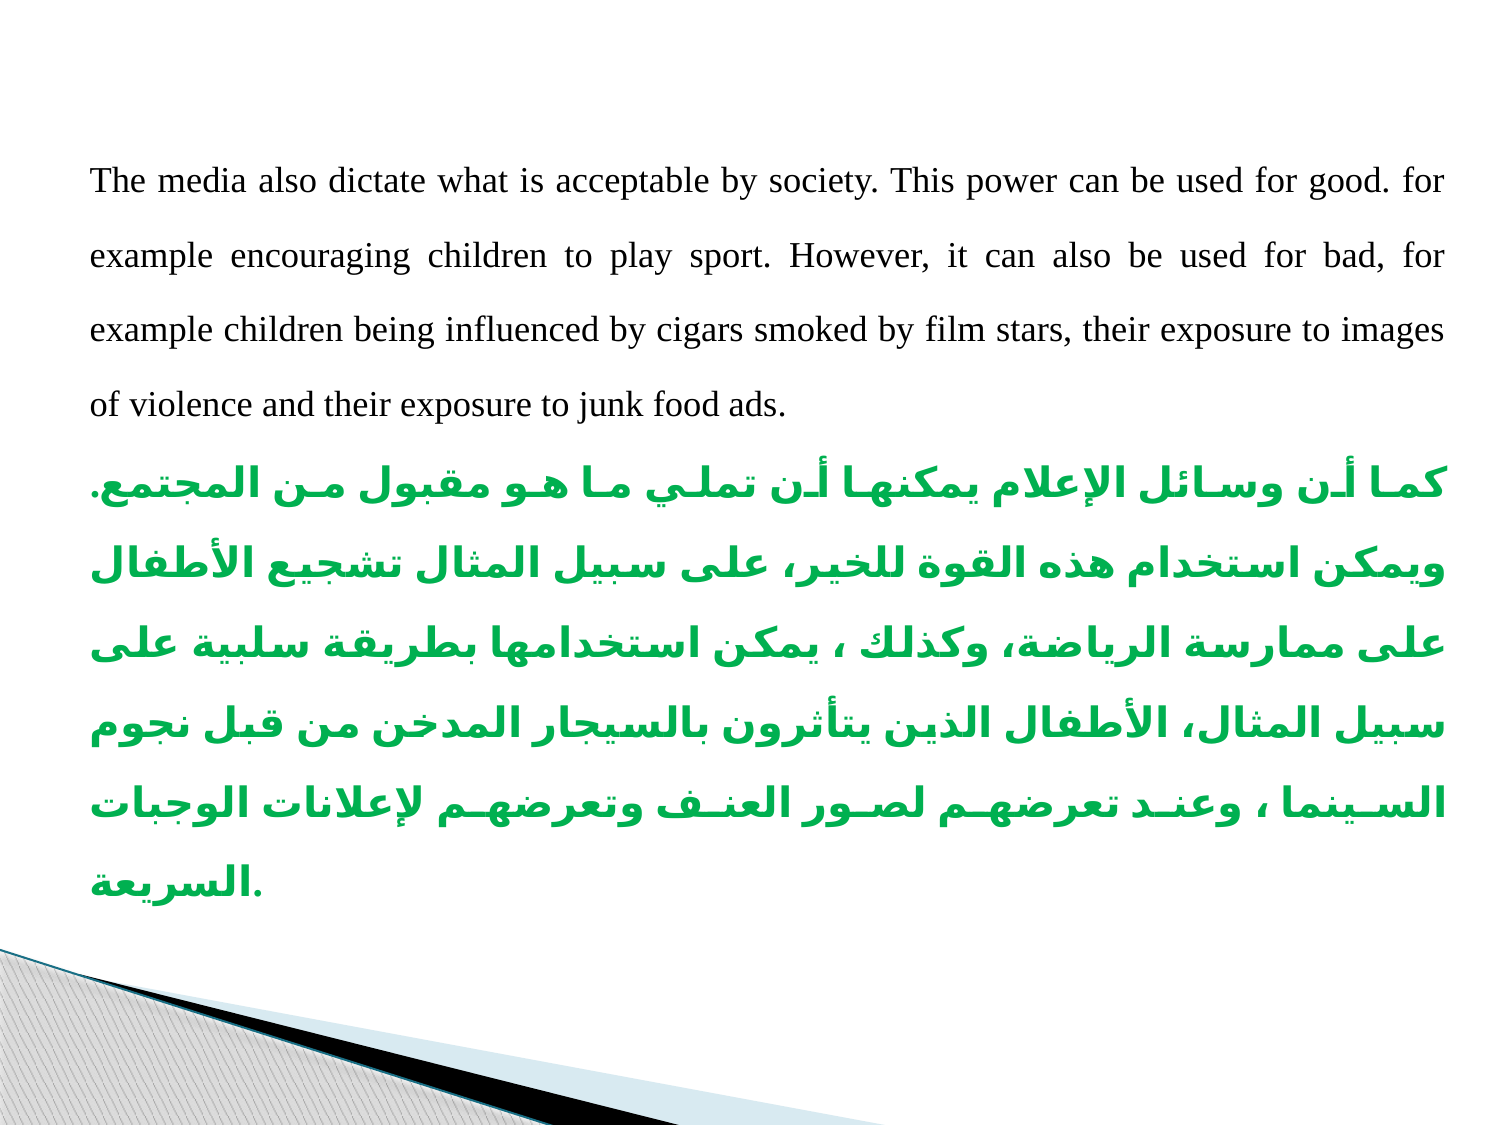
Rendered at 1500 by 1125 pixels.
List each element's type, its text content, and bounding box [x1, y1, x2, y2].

list The media also dictate what is acceptable by society. This power can be used for good. for example encouraging children to play sport. However, it can also be used for bad, for example children being influenced by cigars smoked by film stars, their exposure to images of violence and their exposure to junk food ads. كما أن وسائل الإعلام يمكنها أن تملي ما هو مقبول من المجتمع. ويمكن استخدام هذه القوة للخير، على سبيل المثال تشجيع الأطفال على ممارسة الرياضة، وكذلك ، يمكن استخدامها بطريقة سلبية على سبيل المثال، الأطفال الذين يتأثرون بالسيجار المدخن من قبل نجوم السينما ، وعند تعرضهم لصور العنف وتعرضهم لإعلانات الوجبات السريعة. [24, 99, 1463, 988]
